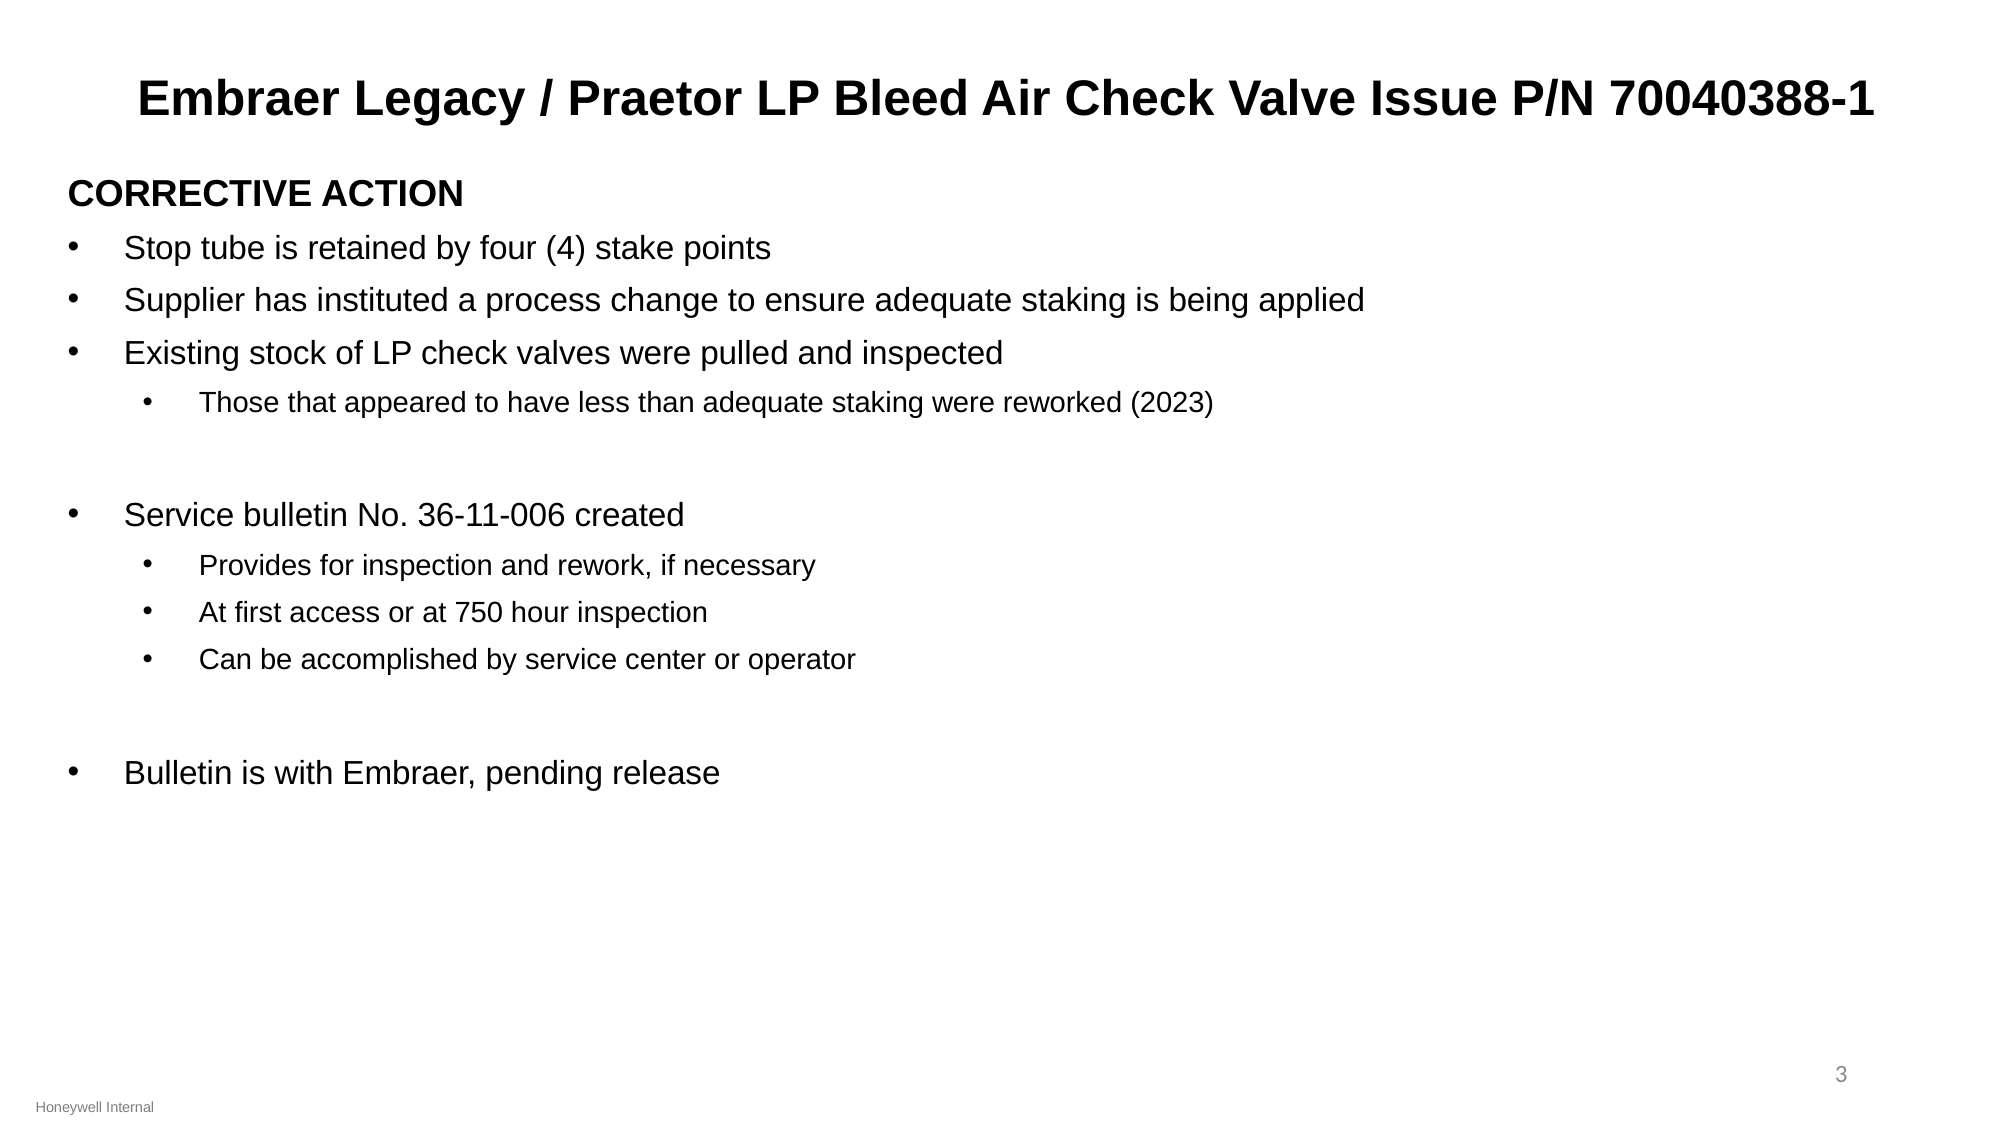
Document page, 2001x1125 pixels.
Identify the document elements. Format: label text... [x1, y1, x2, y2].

title Embraer Legacy / Praetor LP Bleed Air Check Valve Issue P/N 70040388-1 [21, 48, 1992, 150]
slide_number 3 [1412, 1042, 1863, 1090]
text_box Honeywell Internal [20, 1090, 1980, 1123]
text_box CORRECTIVE ACTION Stop tube is retained by four (4) stake points Supplier has instituted a process change to ensure adequate staking is being applied Existing stock of LP check valves were pulled and inspected Those that appeared to have less than adequate staking were reworked (2023) Service bulletin No. 36-11-006 created Provides for inspection and rework, if necessary At first access or at 750 hour inspection Can be accomplished by service center or operator Bulletin is with Embraer, pending release [65, 168, 1863, 791]
